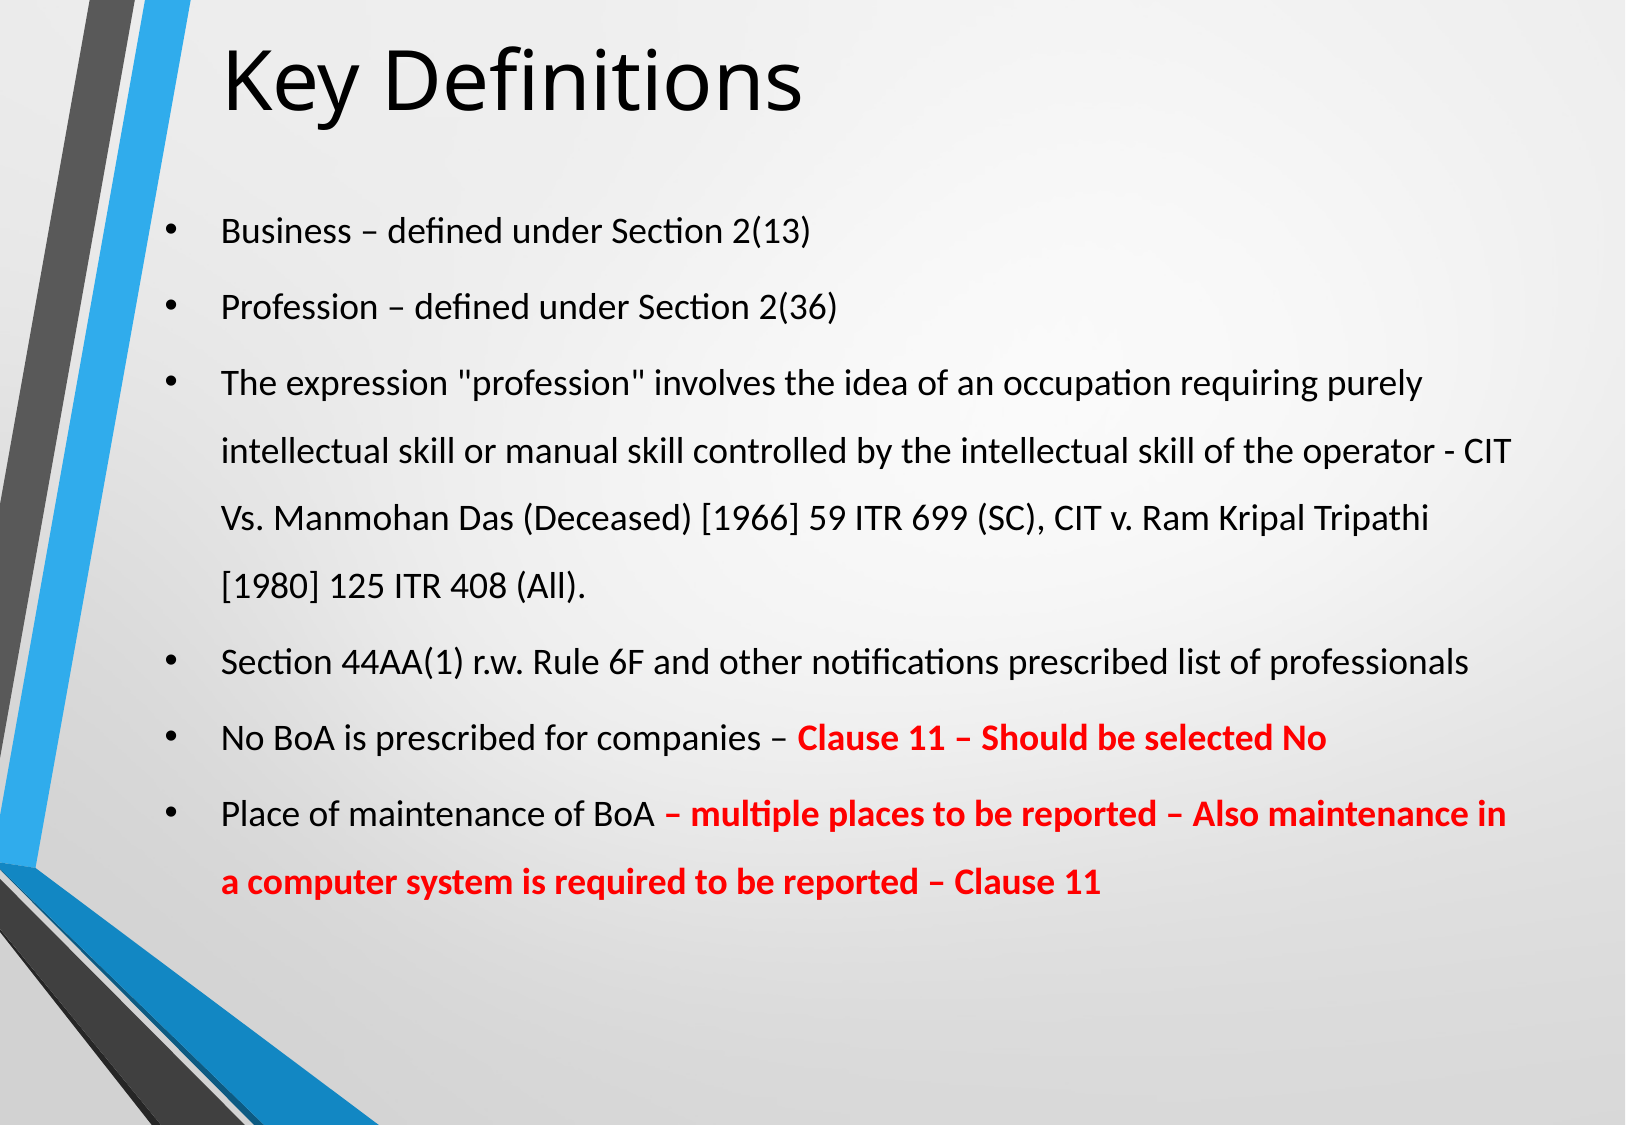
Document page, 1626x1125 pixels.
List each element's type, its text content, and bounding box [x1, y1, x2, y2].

text_box Business – defined under Section 2(13) Profession – defined under Section 2(36) The expression "profession" involves the idea of an occupation requiring purely intellectual skill or manual skill controlled by the intellectual skill of the operator - CIT Vs. Manmohan Das (Deceased) [1966] 59 ITR 699 (SC), CIT v. Ram Kripal Tripathi [1980] 125 ITR 408 (All). Section 44AA(1) r.w. Rule 6F and other notifications prescribed list of professionals No BoA is prescribed for companies – Clause 11 – Should be selected No Place of maintenance of BoA – multiple places to be reported – Also maintenance in a computer system is required to be reported – Clause 11 [162, 174, 1525, 960]
title Key Definitions [219, 0, 1275, 172]
